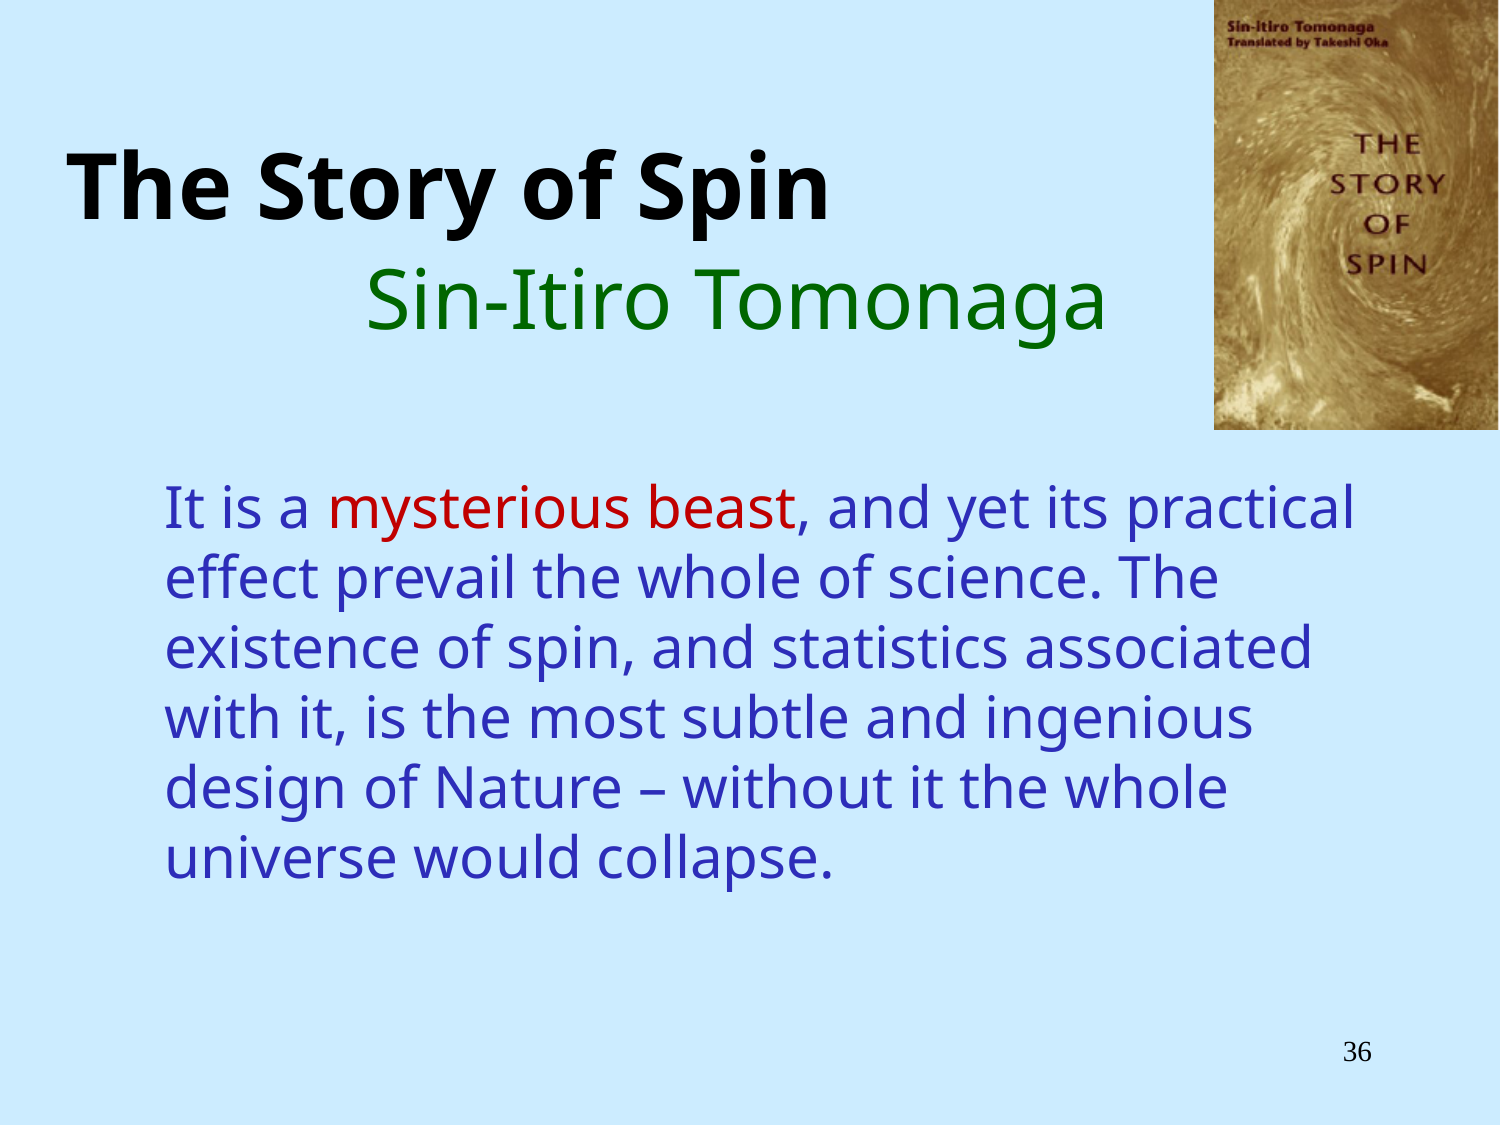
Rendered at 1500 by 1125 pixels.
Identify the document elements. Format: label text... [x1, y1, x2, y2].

slide_number 36 [1074, 1024, 1388, 1101]
title The Story of Spin Sin-Itiro Tomonaga [49, 99, 1208, 376]
picture [1213, 0, 1500, 430]
text_box It is a mysterious beast, and yet its practical effect prevail the whole of science. The existence of spin, and statistics associated with it, is the most subtle and ingenious design of Nature – without it the whole universe would collapse. [150, 462, 1400, 898]
